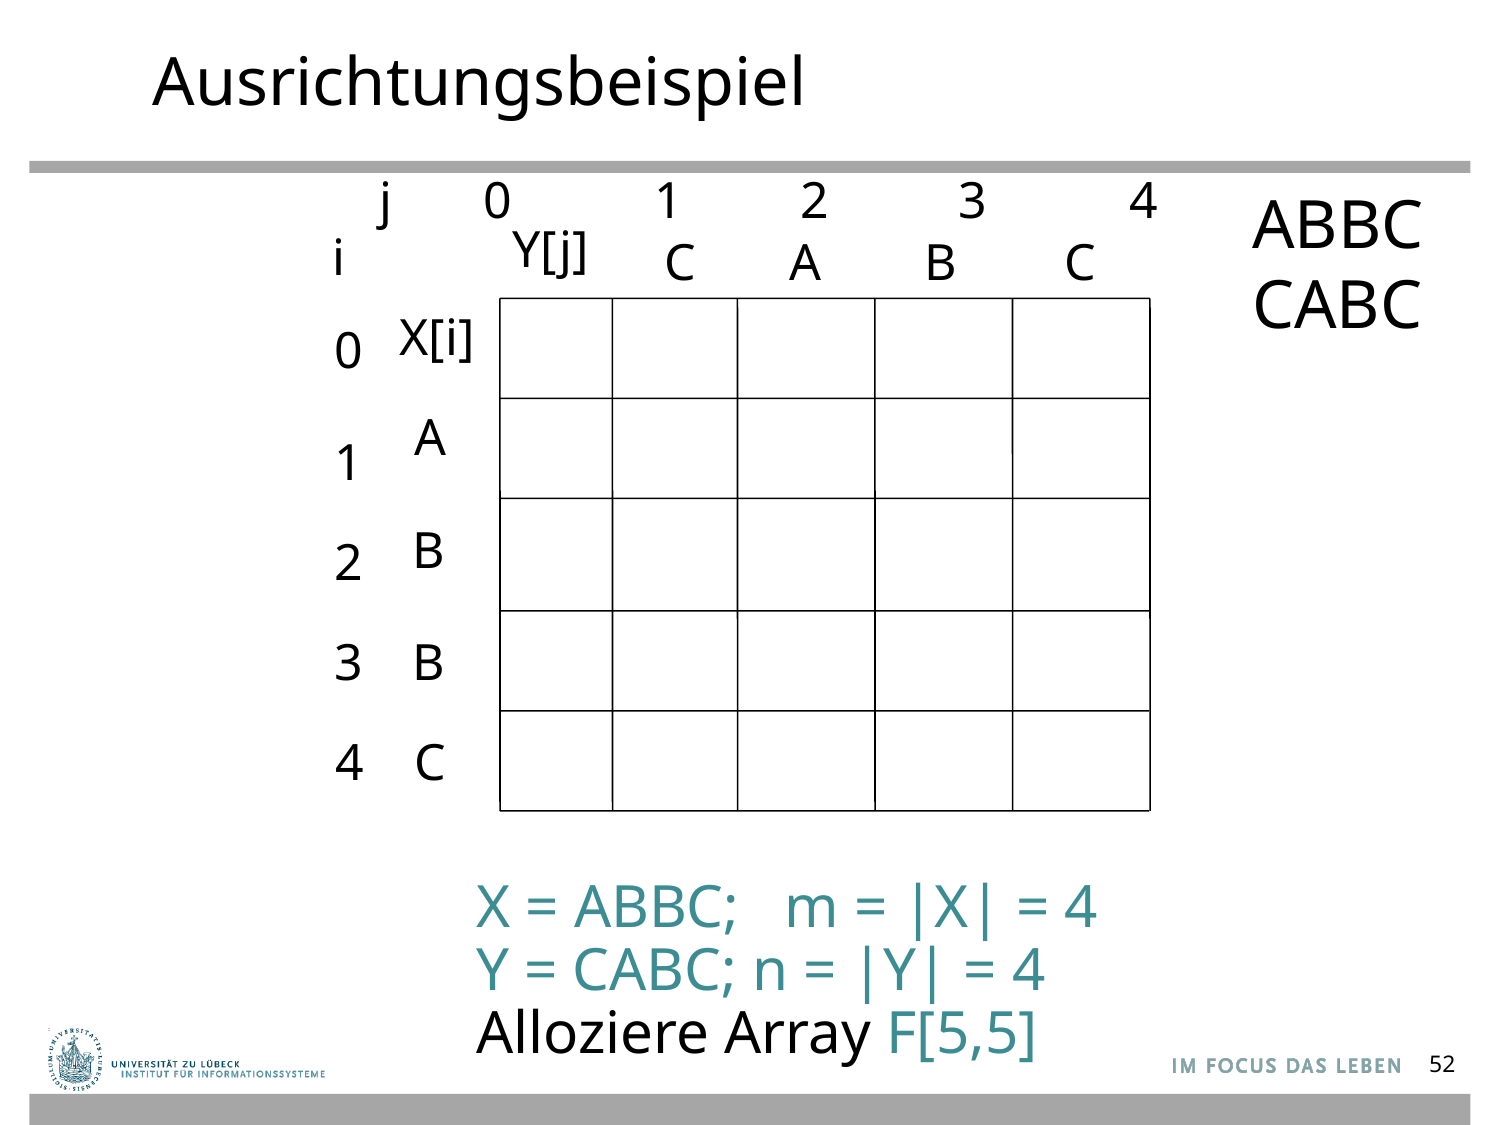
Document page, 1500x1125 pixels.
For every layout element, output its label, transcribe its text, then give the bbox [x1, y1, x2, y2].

text_box i [317, 217, 361, 293]
text_box X[i] [384, 298, 490, 374]
text_box C [649, 223, 711, 299]
text_box 2 [319, 523, 378, 599]
text_box Y[j] [497, 210, 604, 286]
text_box ABBC CABC [1237, 174, 1500, 350]
text_box A [774, 223, 837, 299]
slide_number 52 [1305, 1050, 1471, 1083]
text_box 1 [319, 423, 378, 499]
text_box B [397, 510, 460, 586]
picture [1173, 1058, 1305, 1073]
text_box B [910, 223, 973, 299]
text_box B [397, 623, 460, 699]
text_box C [1049, 223, 1111, 299]
text_box 4 [320, 723, 379, 799]
text_box C [399, 723, 461, 799]
text_box 3 [319, 623, 378, 699]
text_box A [399, 398, 462, 474]
text_box 0 [319, 310, 378, 386]
text_box X = ABBC; m = |X| = 4 Y = CABC; n = |Y| = 4 Alloziere Array F[5,5] [461, 869, 1114, 1074]
title Ausrichtungsbeispiel [137, 30, 1500, 150]
text_box j 0 1 2 3 4 [364, 160, 1174, 236]
